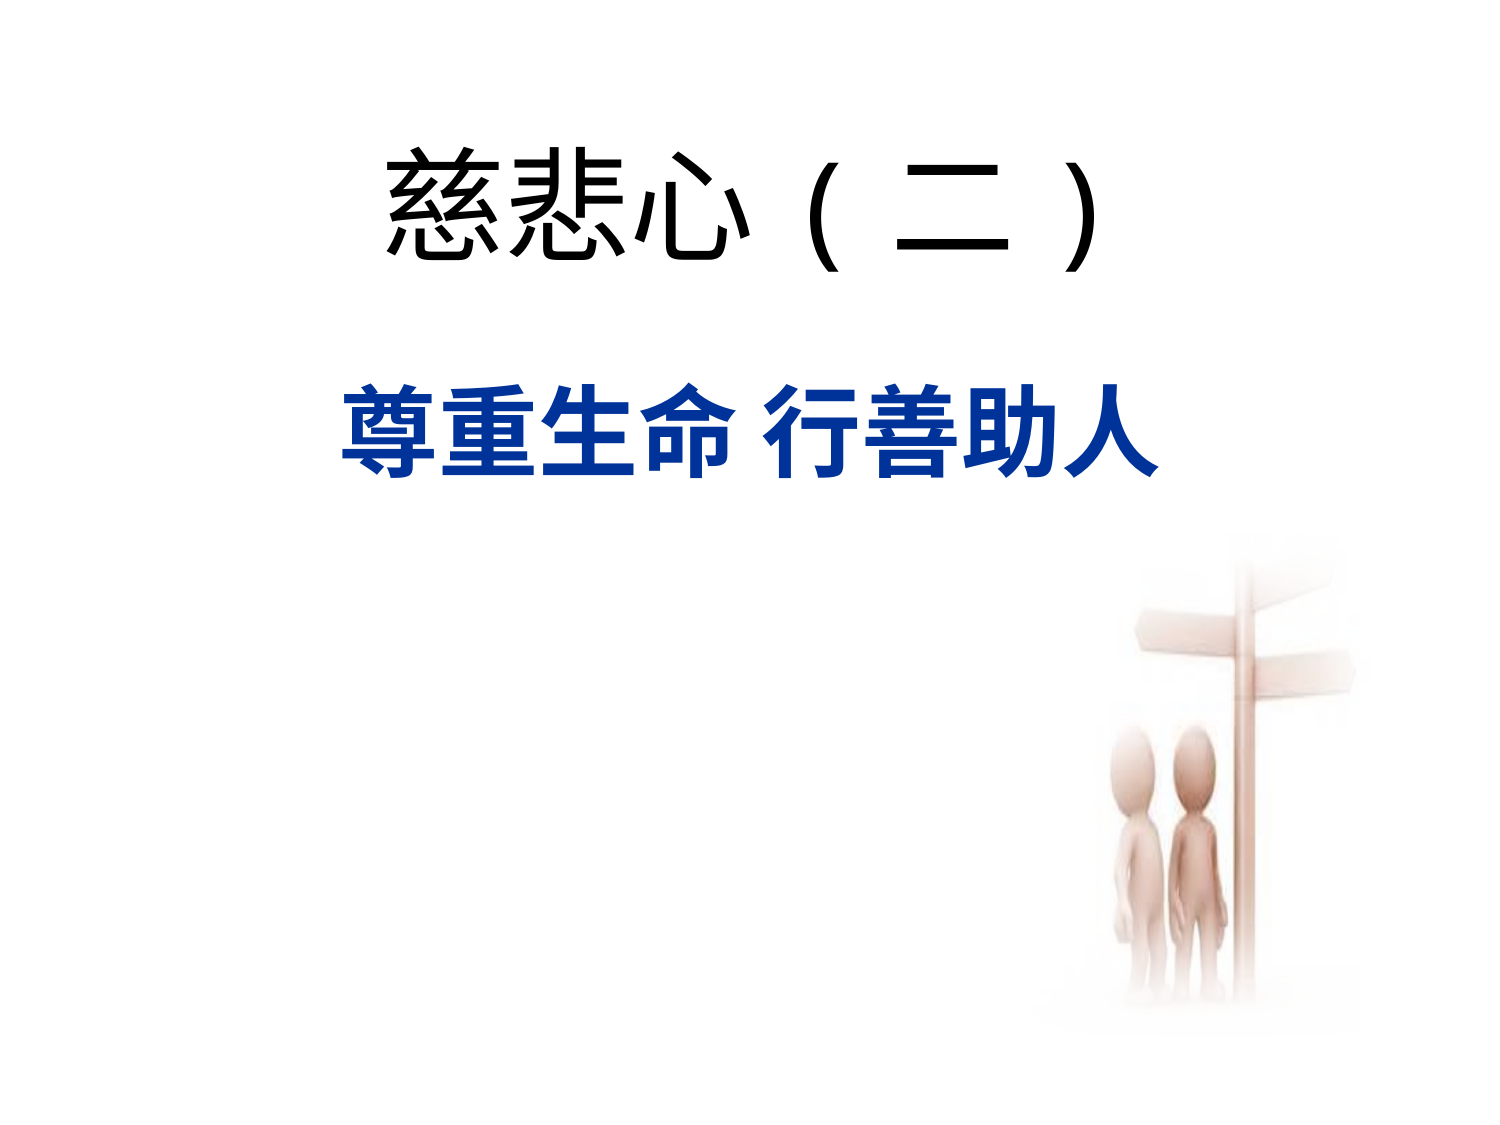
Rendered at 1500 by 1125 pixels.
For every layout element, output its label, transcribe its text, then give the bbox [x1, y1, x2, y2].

title 慈悲心(二) [112, 54, 1388, 350]
picture [1009, 526, 1420, 1043]
subtitle 尊重生命 行善助人 [225, 361, 1275, 976]
